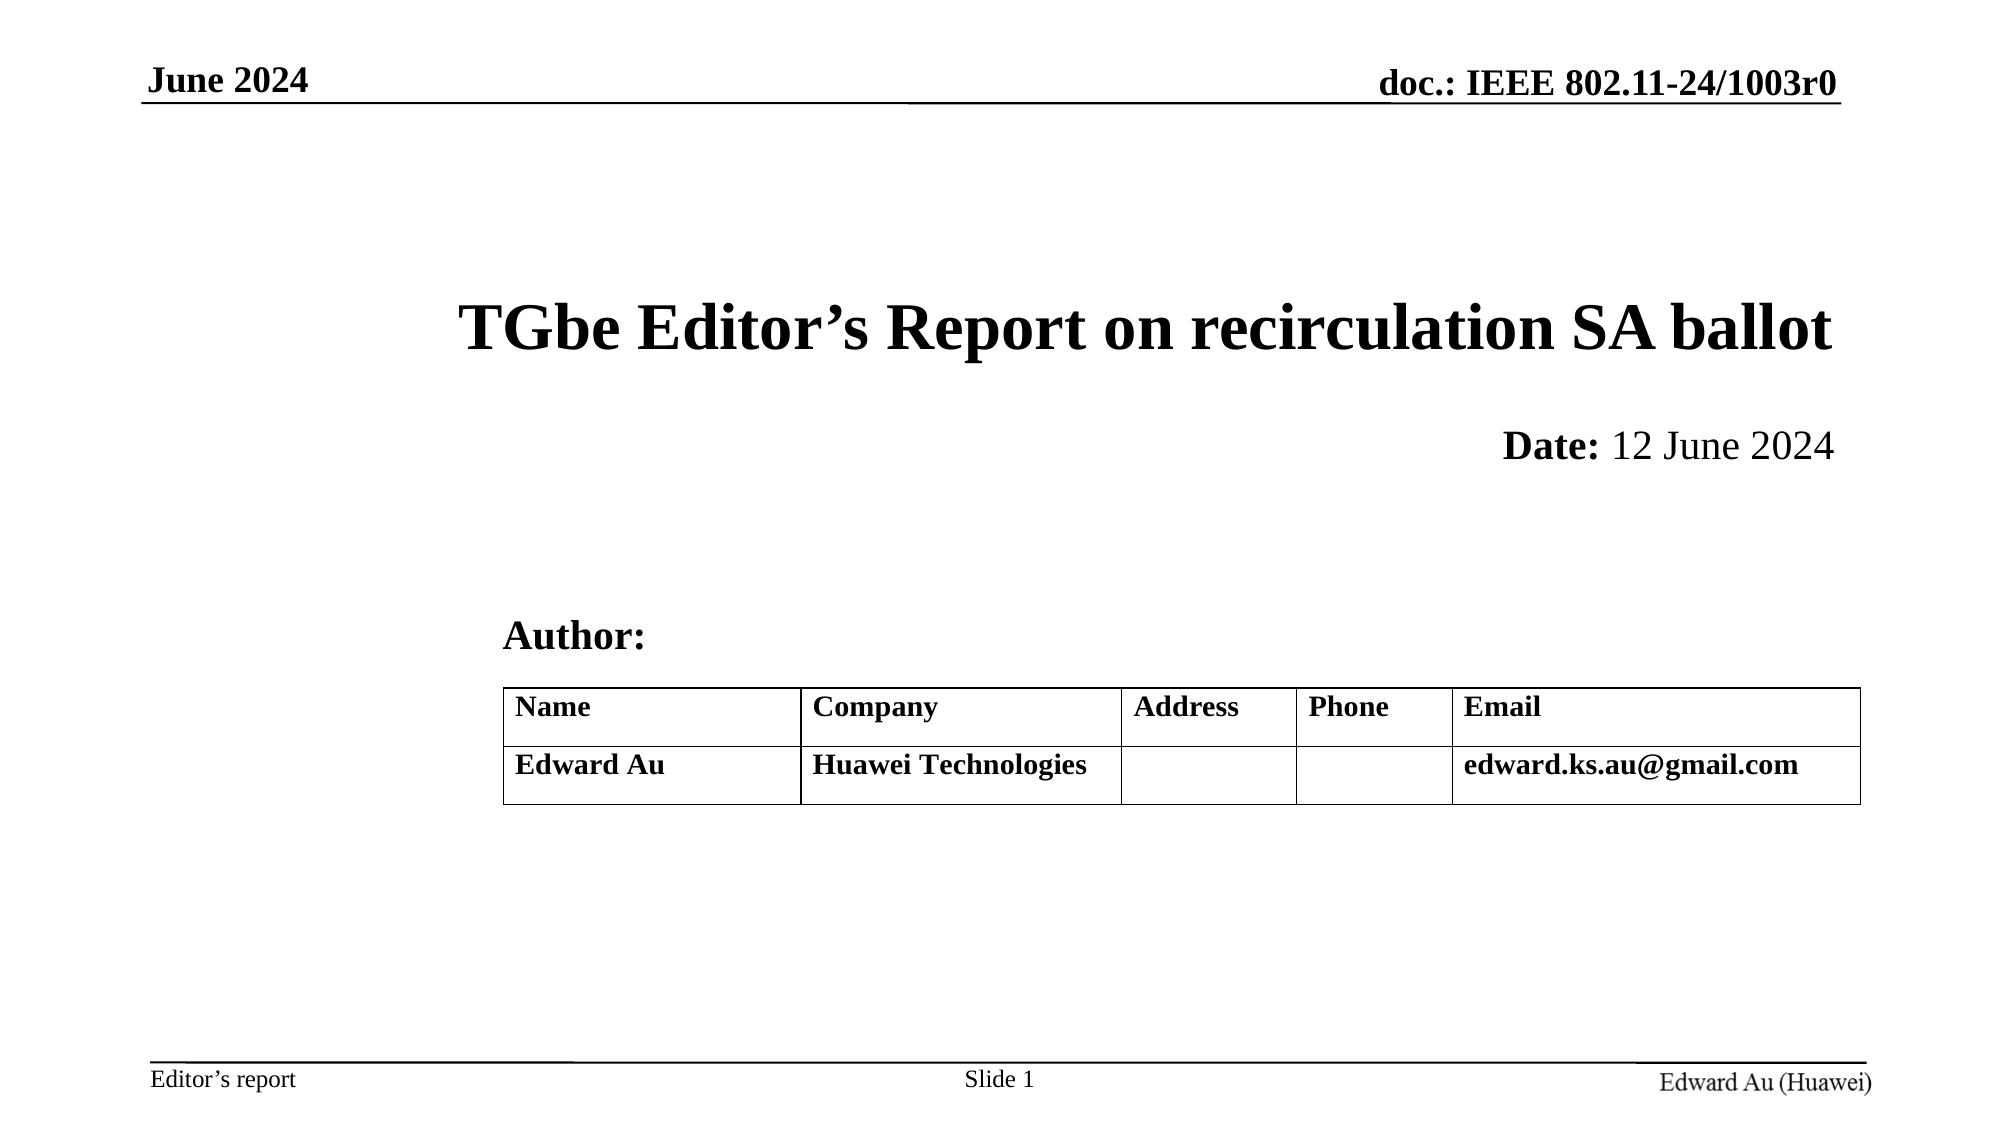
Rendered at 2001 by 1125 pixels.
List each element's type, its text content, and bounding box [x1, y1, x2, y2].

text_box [487, 687, 1898, 1125]
list Date: 12 June 2024 [574, 410, 1851, 538]
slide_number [146, 54, 526, 101]
text_box Author: [487, 599, 725, 663]
title TGbe Editor’s Report on recirculation SA ballot [146, 235, 1851, 411]
